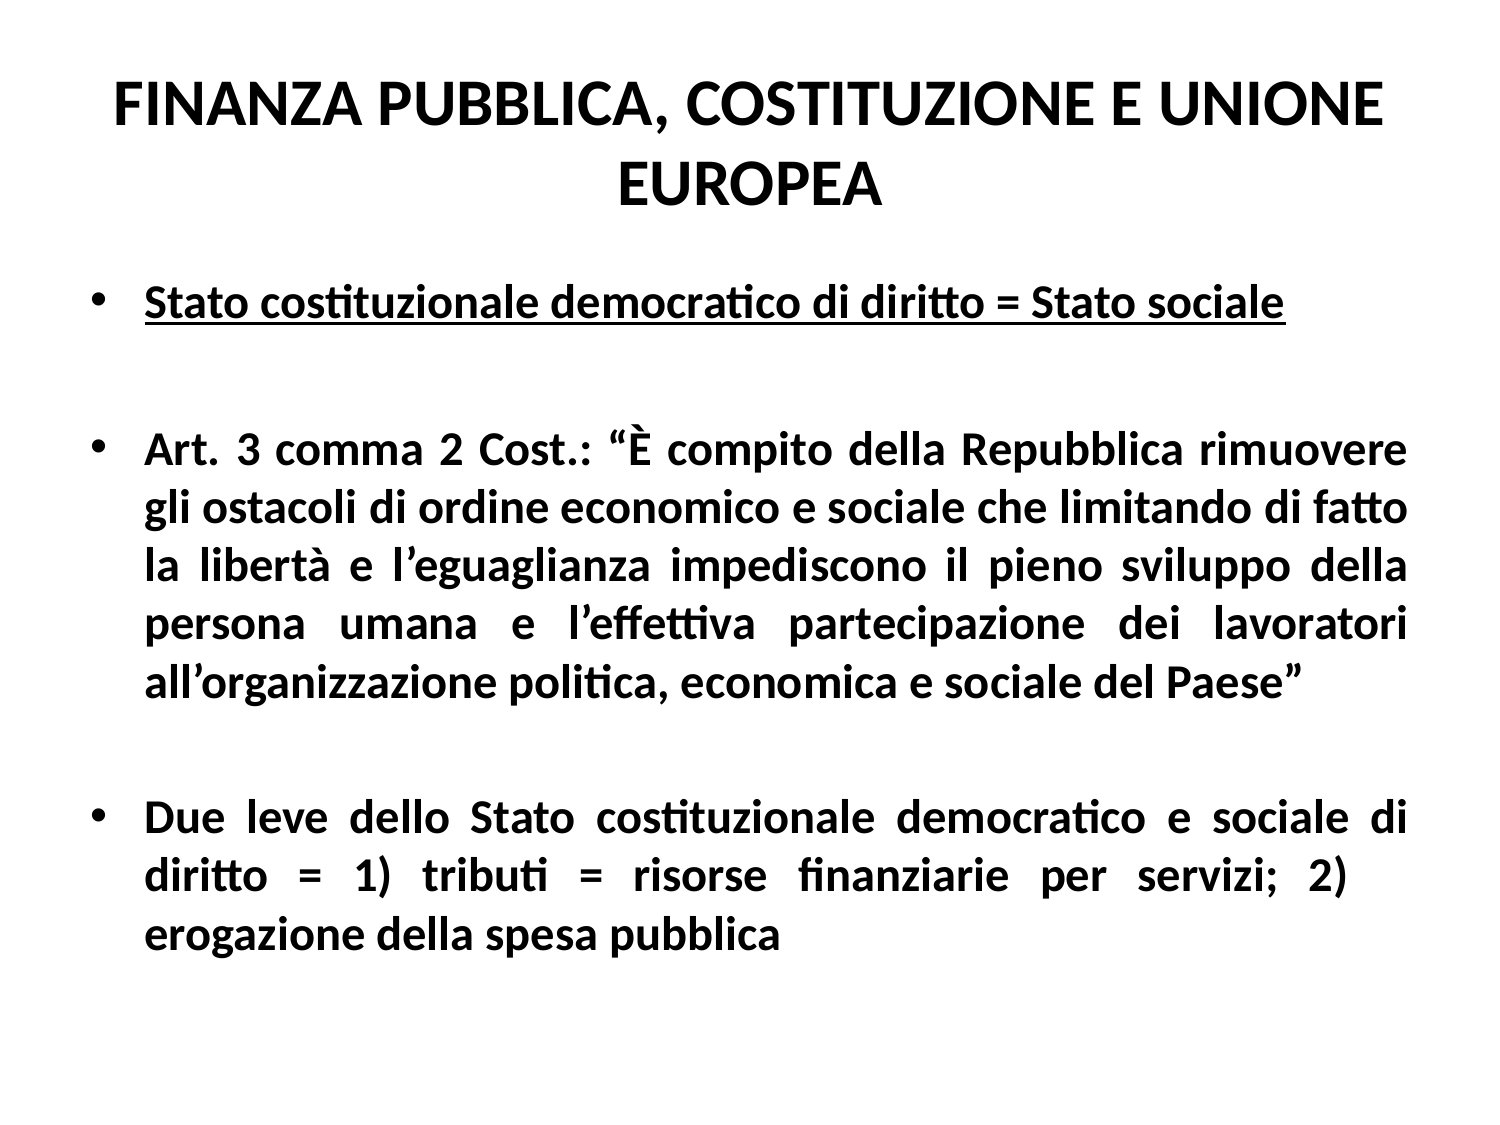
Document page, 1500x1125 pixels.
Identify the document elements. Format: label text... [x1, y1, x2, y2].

title FINANZA PUBBLICA, COSTITUZIONE E UNIONE EUROPEA [75, 45, 1425, 233]
list Stato costituzionale democratico di diritto = Stato sociale Art. 3 comma 2 Cost.: “È compito della Repubblica rimuovere gli ostacoli di ordine economico e sociale che limitando di fatto la libertà e l’eguaglianza impediscono il pieno sviluppo della persona umana e l’effettiva partecipazione dei lavoratori all’organizzazione politica, economica e sociale del Paese” Due leve dello Stato costituzionale democratico e sociale di diritto = 1) tributi = risorse finanziarie per servizi; 2) erogazione della spesa pubblica [75, 262, 1425, 1005]
